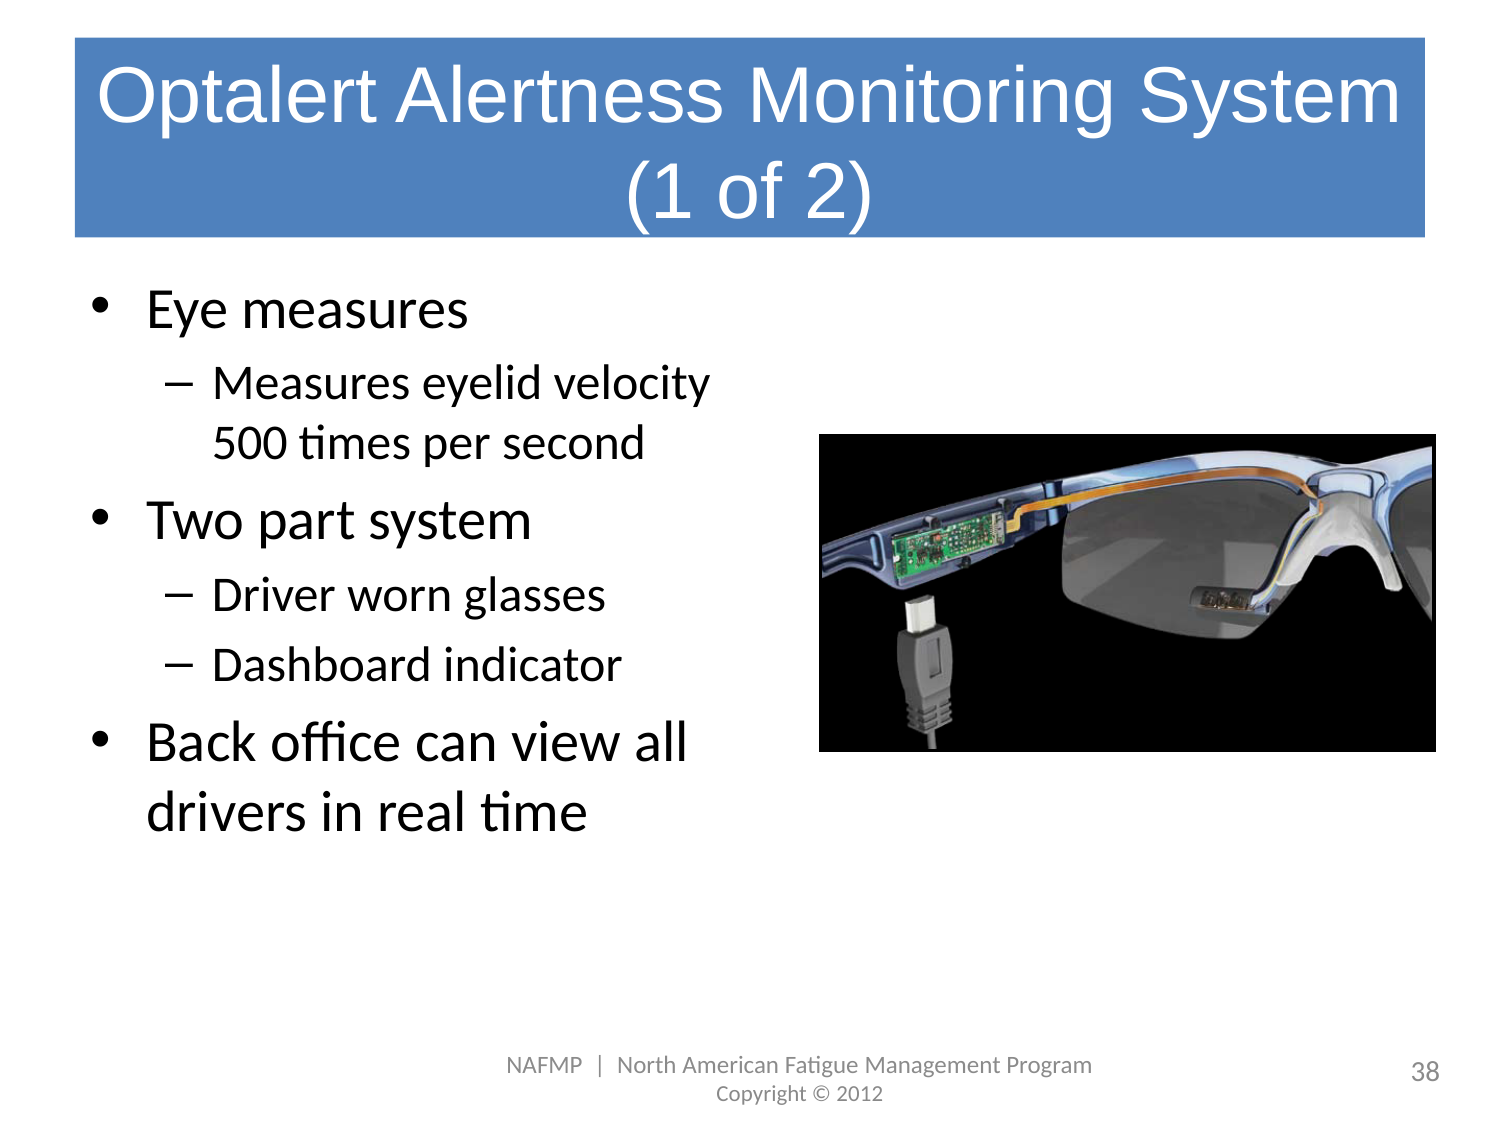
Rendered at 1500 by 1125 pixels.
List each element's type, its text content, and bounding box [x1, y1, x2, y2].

picture [821, 437, 1433, 749]
title Optalert Alertness Monitoring System (1 of 2) [75, 45, 1425, 233]
list Eye measures Measures eyelid velocity 500 times per second Two part system Driver worn glasses Dashboard indicator Back office can view all drivers in real time [75, 262, 788, 1005]
